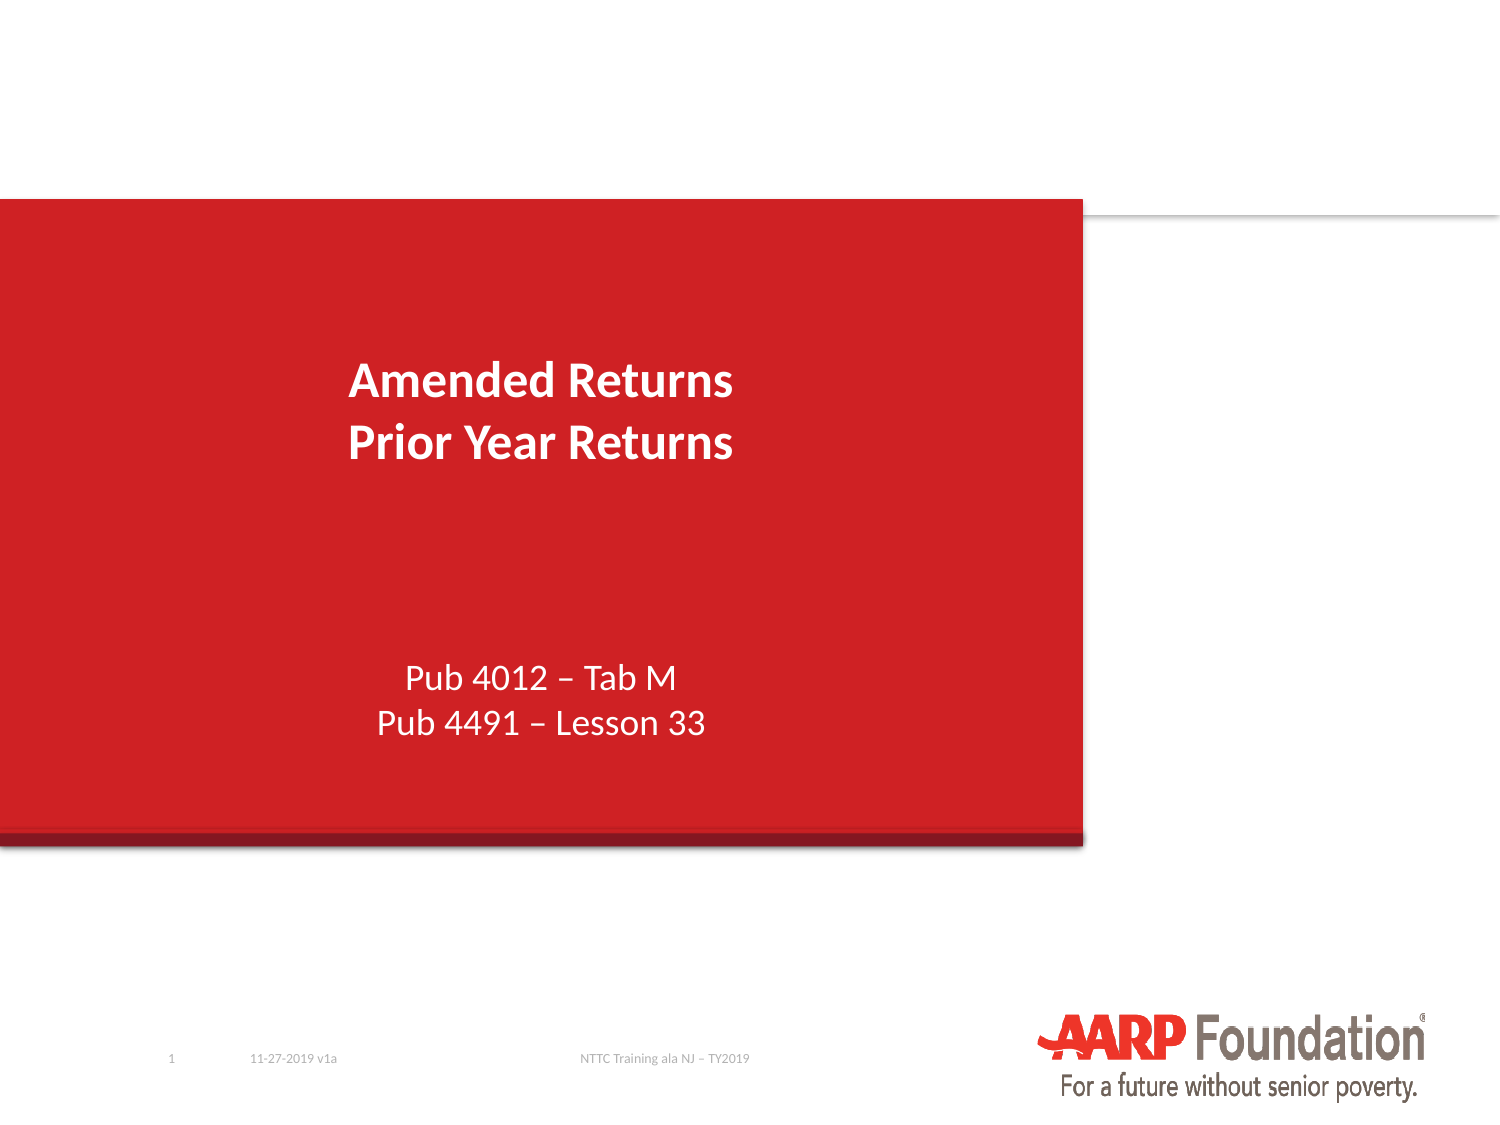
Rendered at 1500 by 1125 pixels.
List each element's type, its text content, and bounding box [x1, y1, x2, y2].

title Amended Returns Prior Year Returns [112, 307, 971, 508]
footer NTTC Training ala NJ – TY2019 [427, 1027, 903, 1088]
slide_number 1 [75, 1027, 191, 1088]
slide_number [234, 1027, 399, 1088]
subtitle Pub 4012 – Tab M Pub 4491 – Lesson 33 [112, 606, 970, 789]
